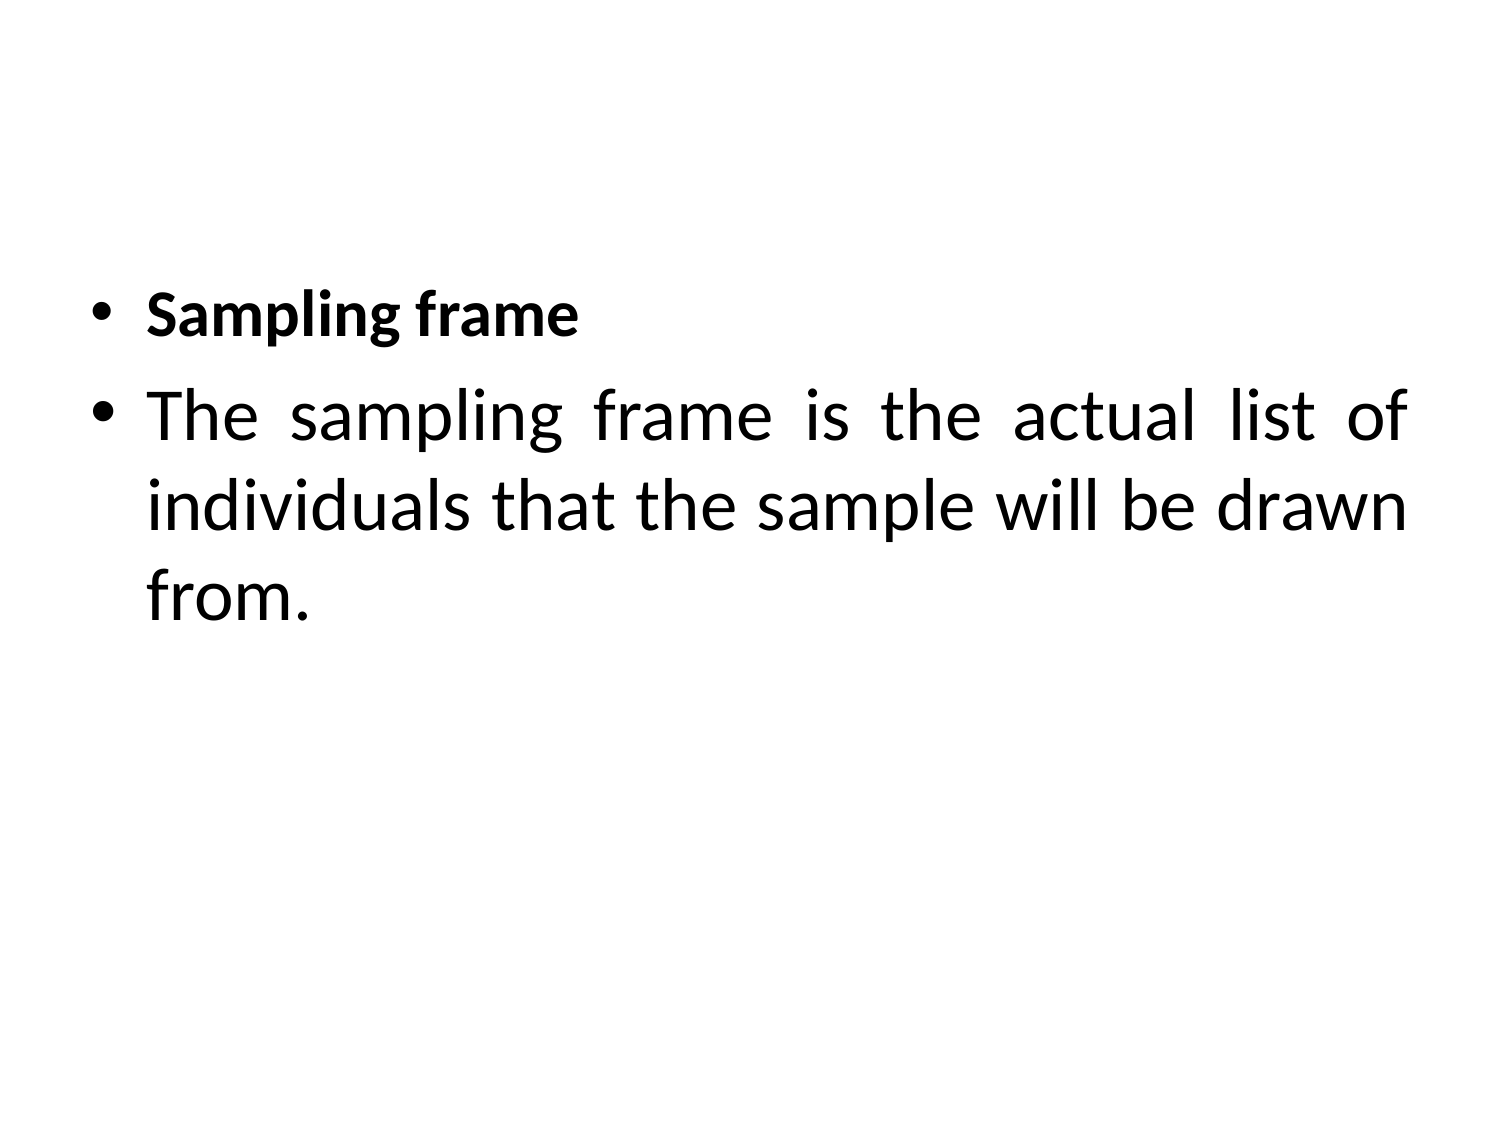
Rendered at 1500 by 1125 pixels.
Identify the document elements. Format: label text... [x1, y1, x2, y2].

list Sampling frame The sampling frame is the actual list of individuals that the sample will be drawn from. [75, 262, 1425, 1005]
